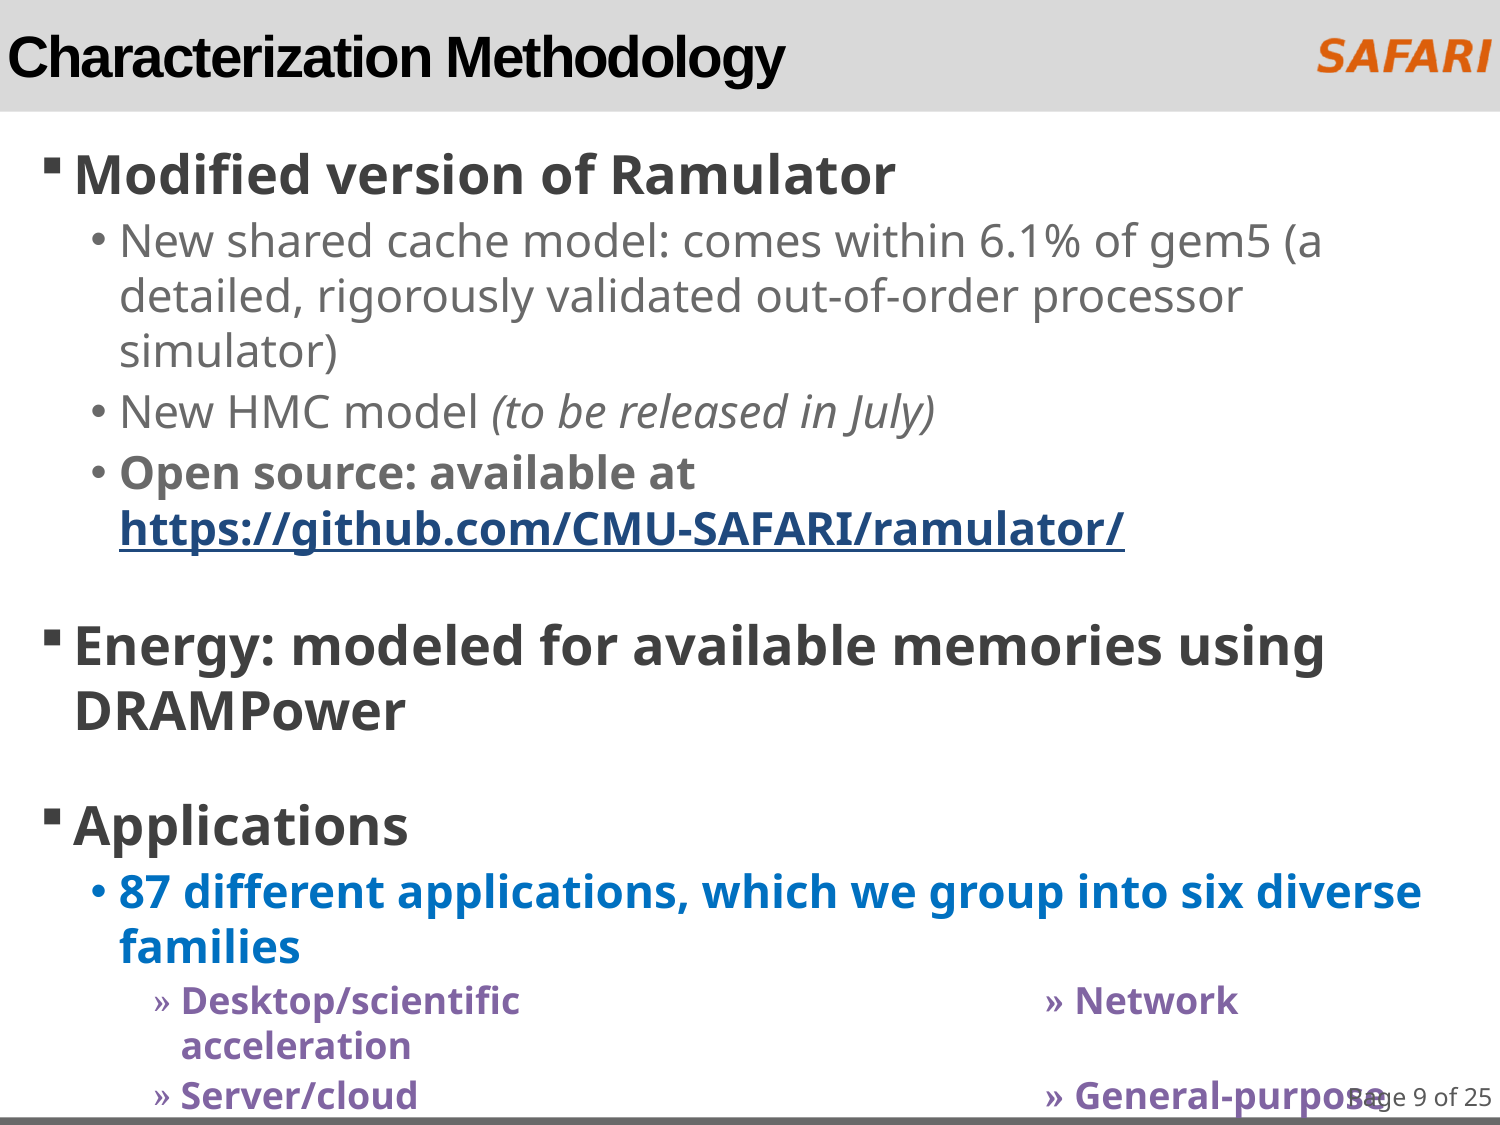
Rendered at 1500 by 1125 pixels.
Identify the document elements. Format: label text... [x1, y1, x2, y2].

picture [1316, 37, 1492, 73]
slide_number Page 9 of 25 [1275, 1079, 1500, 1118]
title Characterization Methodology [0, 22, 1304, 94]
list Modified version of Ramulator New shared cache model: comes within 6.1% of gem5 (a detailed, rigorously validated out-of-order processor simulator) New HMC model (to be released in July) Open source: available at https://github.com/CMU-SAFARI/ramulator/ Energy: modeled for available memories using DRAMPower Applications 87 different applications, which we group into six diverse families Desktop/scientific » Network acceleration Server/cloud » General-purpose GPU (GPGPU) Multimedia acceleration » Common OS routines Includes single-threaded and multi-threaded workloads 28 multiprogrammed workloads Open source: available at https://github.com/CMU-SAFARI/MemBen/ [24, 132, 1475, 1073]
